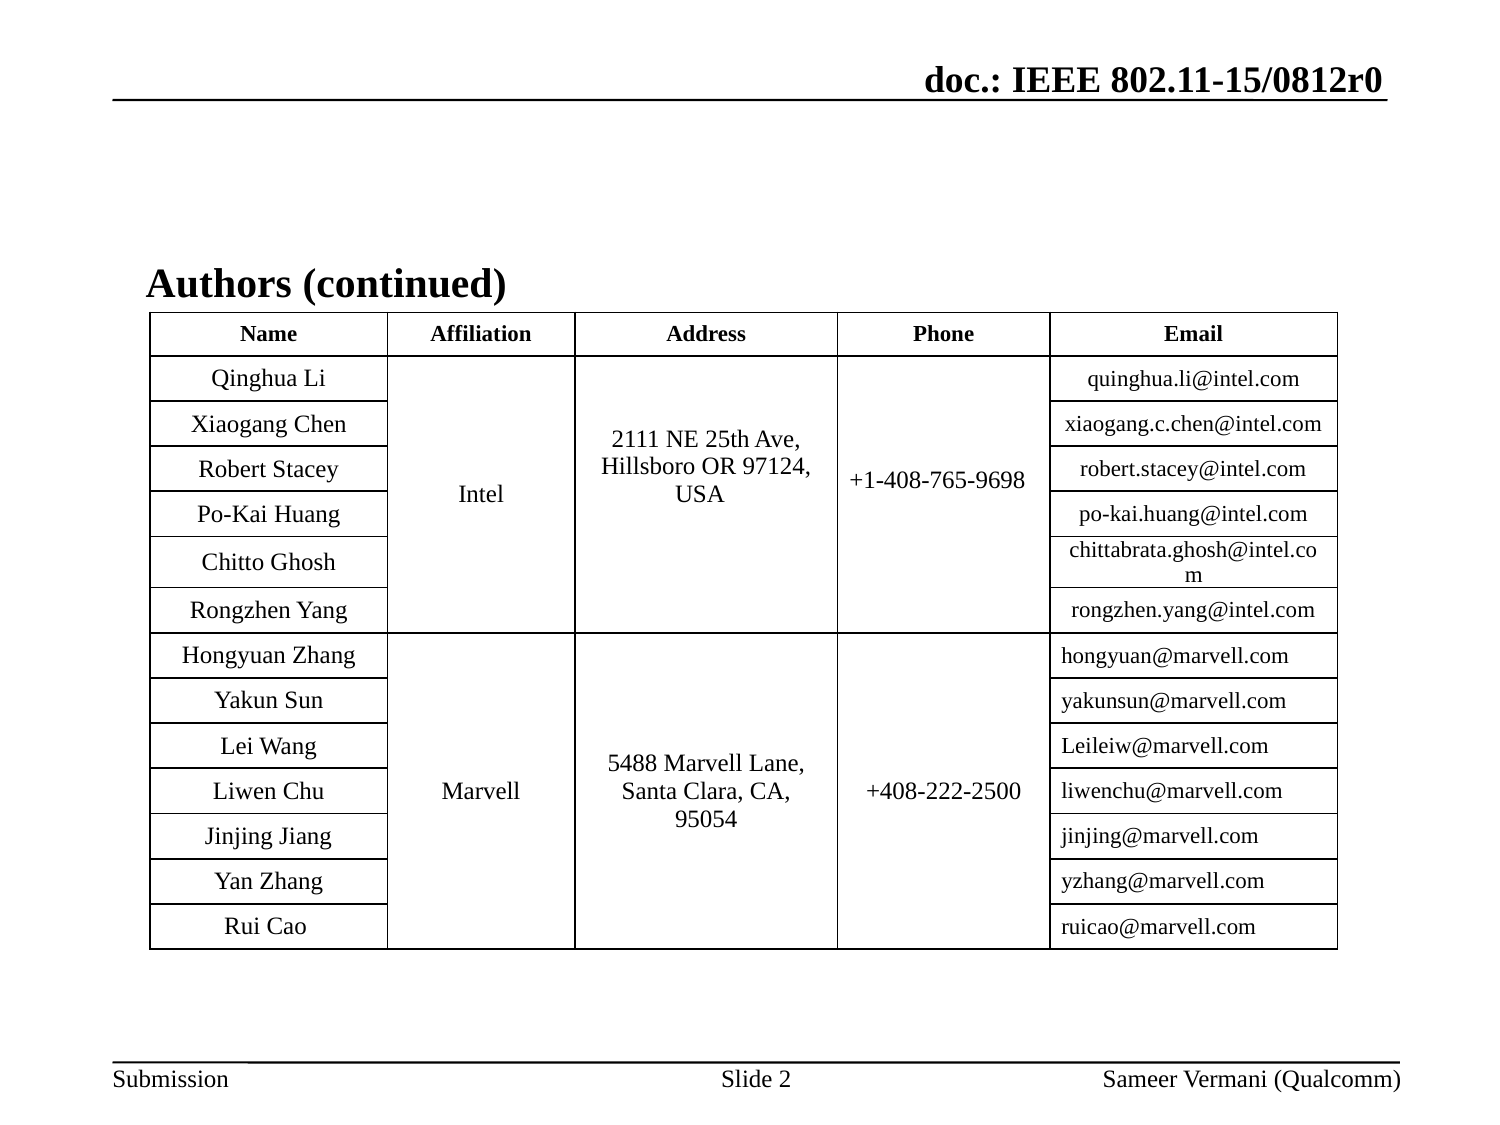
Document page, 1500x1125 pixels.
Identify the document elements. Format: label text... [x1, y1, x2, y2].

table_header Email [1051, 313, 1337, 355]
table_cell Robert Stacey [151, 447, 387, 490]
table_cell ruicao@marvell.com [1051, 905, 1337, 948]
table_cell Xiaogang Chen [151, 402, 387, 445]
table_cell Intel [388, 357, 574, 632]
table_cell Leileiw@marvell.com [1051, 724, 1337, 767]
table_cell Hongyuan Zhang [151, 634, 387, 677]
table_cell quinghua.li@intel.com [1051, 357, 1337, 400]
table_header Phone [838, 313, 1049, 355]
table_cell robert.stacey@intel.com [1051, 447, 1337, 490]
table_cell Chitto Ghosh [151, 537, 387, 587]
table_cell Jinjing Jiang [151, 814, 387, 858]
table_cell liwenchu@marvell.com [1051, 769, 1337, 813]
table_cell Rongzhen Yang [151, 588, 387, 632]
table_cell 2111 NE 25th Ave, Hillsboro OR 97124, USA [576, 357, 837, 632]
table_cell Rui Cao [151, 905, 387, 948]
table_cell +408-222-2500 [838, 634, 1049, 948]
table_cell yzhang@marvell.com [1051, 860, 1337, 903]
text_box Authors (continued) [130, 262, 1406, 300]
table_cell Liwen Chu [151, 769, 387, 813]
table_cell hongyuan@marvell.com [1051, 634, 1337, 677]
footer Sameer Vermani (Qualcomm) [1046, 1061, 1402, 1093]
table_cell Lei Wang [151, 724, 387, 767]
table_cell Marvell [388, 634, 574, 948]
table_cell 5488 Marvell Lane, Santa Clara, CA, 95054 [576, 634, 837, 948]
table_header Affiliation [388, 313, 574, 355]
table_cell Po-Kai Huang [151, 492, 387, 536]
table_cell jinjing@marvell.com [1051, 814, 1337, 858]
table_cell Yan Zhang [151, 860, 387, 903]
table_header Address [576, 313, 837, 355]
table_cell Qinghua Li [151, 357, 387, 400]
table_header Name [151, 313, 387, 355]
slide_number Slide 2 [712, 1061, 800, 1093]
table_cell Yakun Sun [151, 679, 387, 722]
table_cell po-kai.huang@intel.com [1051, 492, 1337, 536]
table_cell +1-408-765-9698 [838, 357, 1049, 632]
table_cell xiaogang.c.chen@intel.com [1051, 402, 1337, 445]
table_cell chittabrata.ghosh@intel.com [1051, 537, 1337, 587]
table_cell yakunsun@marvell.com [1051, 679, 1337, 722]
table_cell rongzhen.yang@intel.com [1051, 588, 1337, 632]
